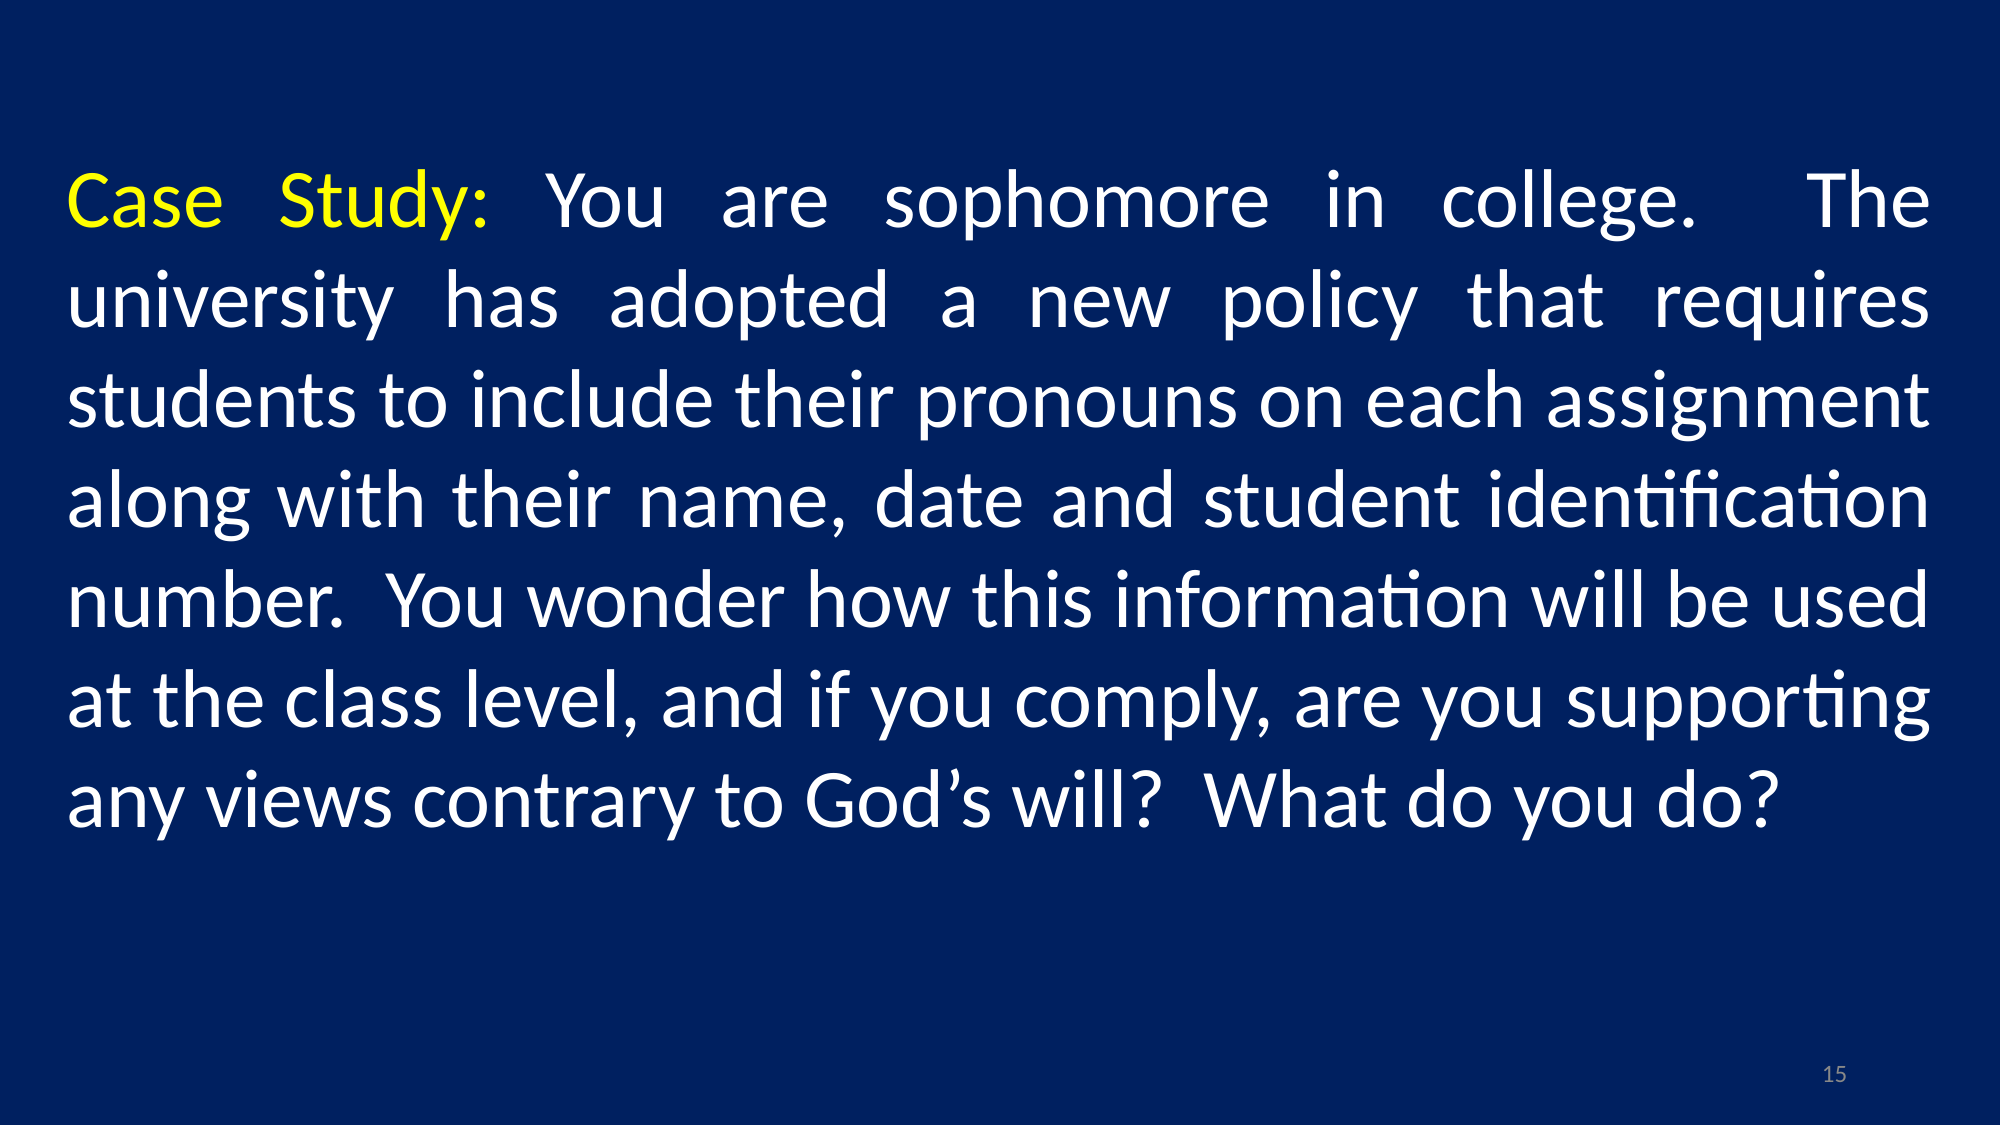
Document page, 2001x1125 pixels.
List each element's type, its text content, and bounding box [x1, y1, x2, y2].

slide_number 15 [1412, 1042, 1863, 1103]
text_box Case Study: You are sophomore in college. The university has adopted a new policy that requires students to include their pronouns on each assignment along with their name, date and student identification number. You wonder how this information will be used at the class level, and if you comply, are you supporting any views contrary to God’s will? What do you do? [51, 136, 1949, 852]
